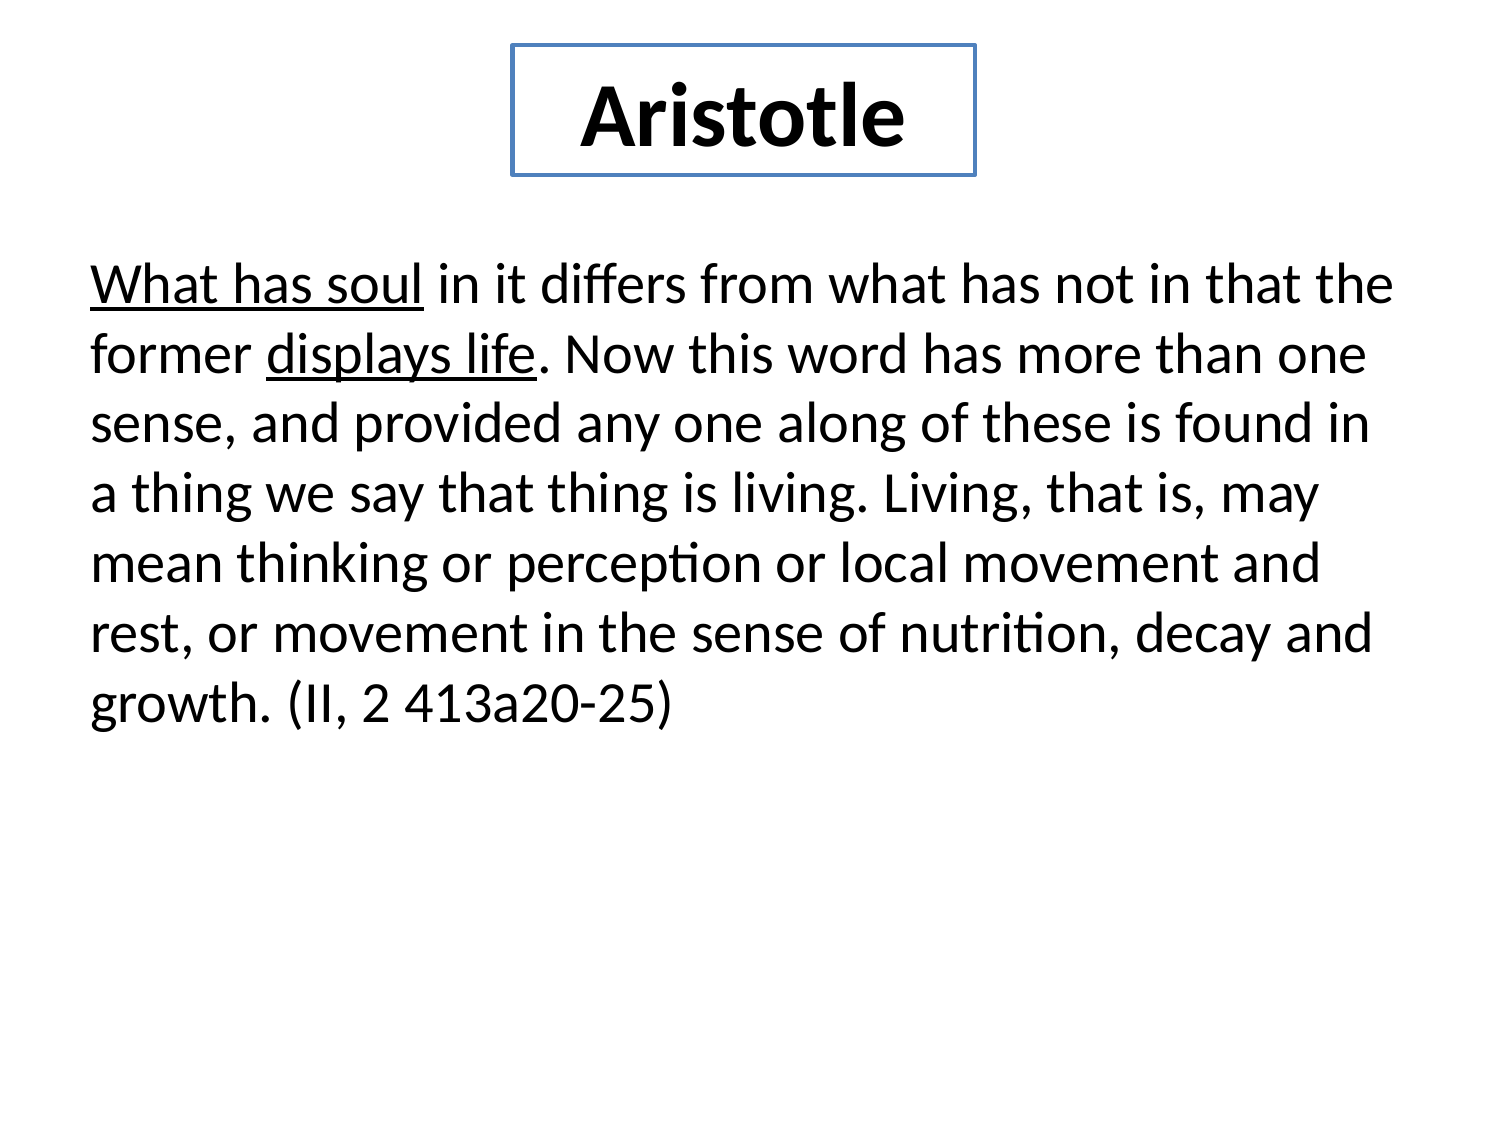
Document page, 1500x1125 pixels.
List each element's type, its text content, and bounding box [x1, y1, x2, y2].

title Aristotle [510, 43, 977, 177]
list What has soul in it differs from what has not in that the former displays life. Now this word has more than one sense, and provided any one along of these is found in a thing we say that thing is living. Living, that is, may mean thinking or perception or local movement and rest, or movement in the sense of nutrition, decay and growth. (II, 2 413a20-25) [75, 237, 1425, 1100]
